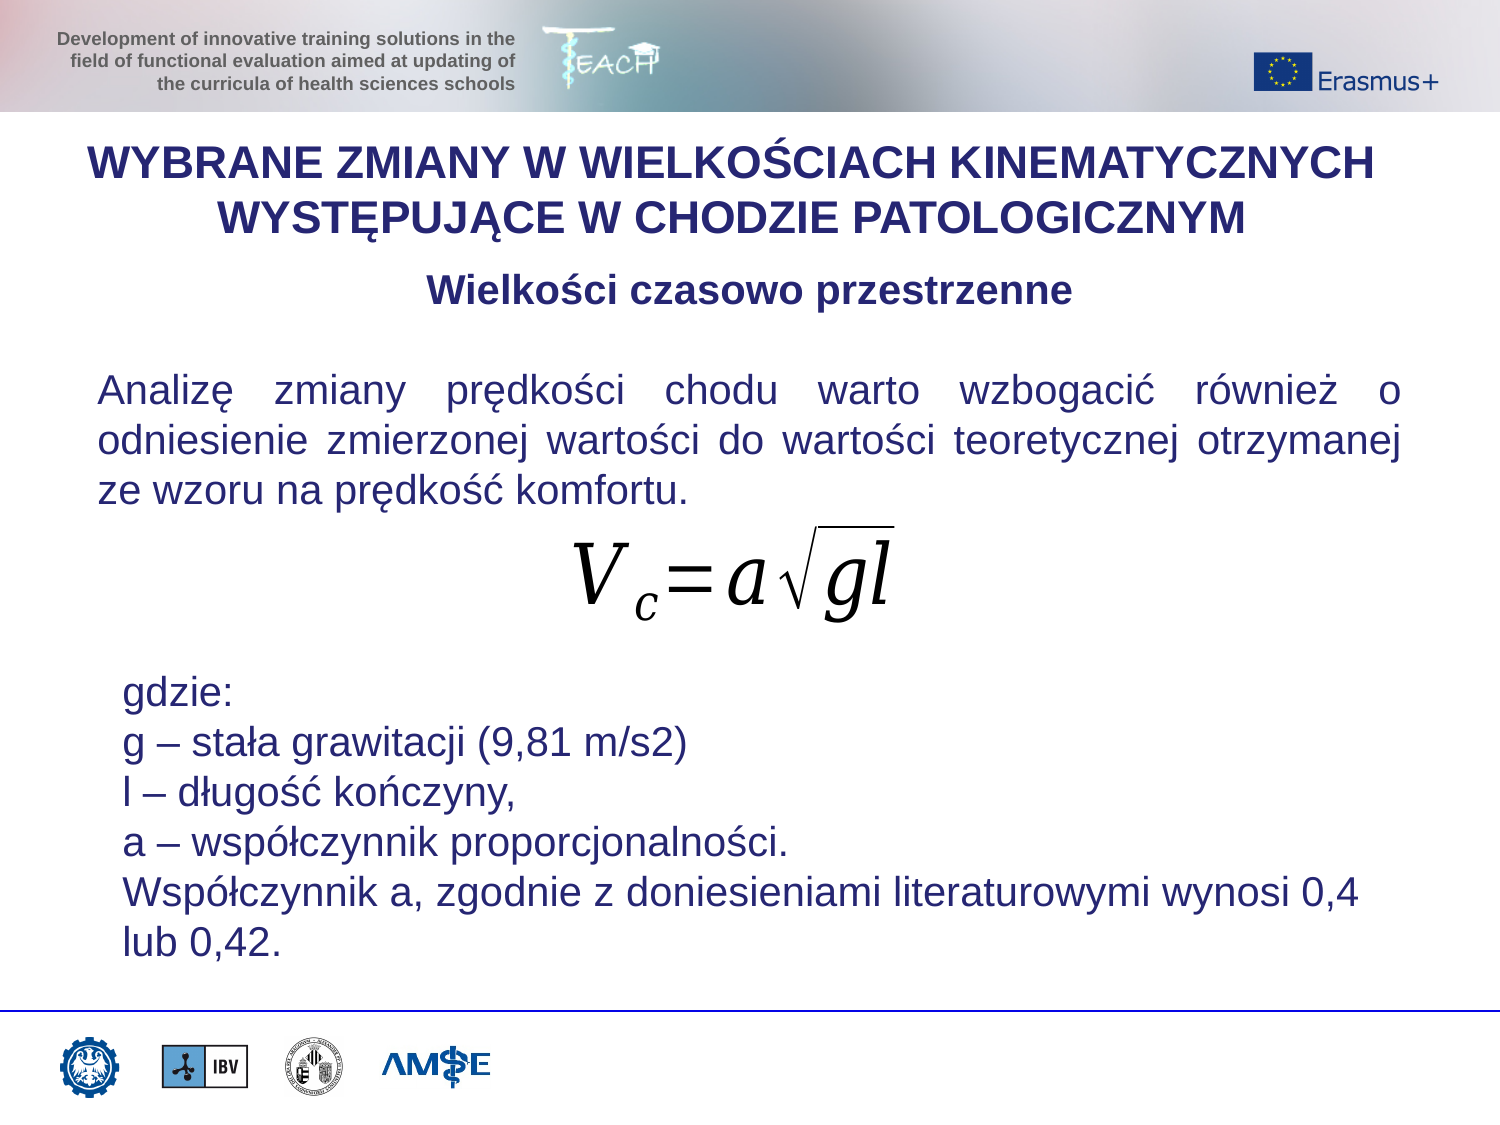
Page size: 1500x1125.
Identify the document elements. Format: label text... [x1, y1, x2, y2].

text_box WYBRANE ZMIANY W WIELKOŚCIACH KINEMATYCZNYCH WYSTĘPUJĄCE W CHODZIE PATOLOGICZNYM [64, 125, 1400, 251]
picture [53, 1035, 126, 1099]
picture [379, 1044, 491, 1089]
picture [284, 1036, 344, 1097]
picture [161, 1044, 249, 1089]
text_box Wielkości czasowo przestrzenne Analizę zmiany prędkości chodu warto wzbogacić również o odniesienie zmierzonej wartości do wartości teoretycznej otrzymanej ze wzoru na prędkość komfortu. [82, 255, 1418, 521]
text_box gdzie: g – stała grawitacji (9,81 m/s2) l – długość kończyny, a – współczynnik proporcjonalności. Współczynnik a, zgodnie z doniesieniami literaturowymi wynosi 0,4 lub 0,42. [107, 656, 1443, 972]
picture [0, 1, 1500, 112]
